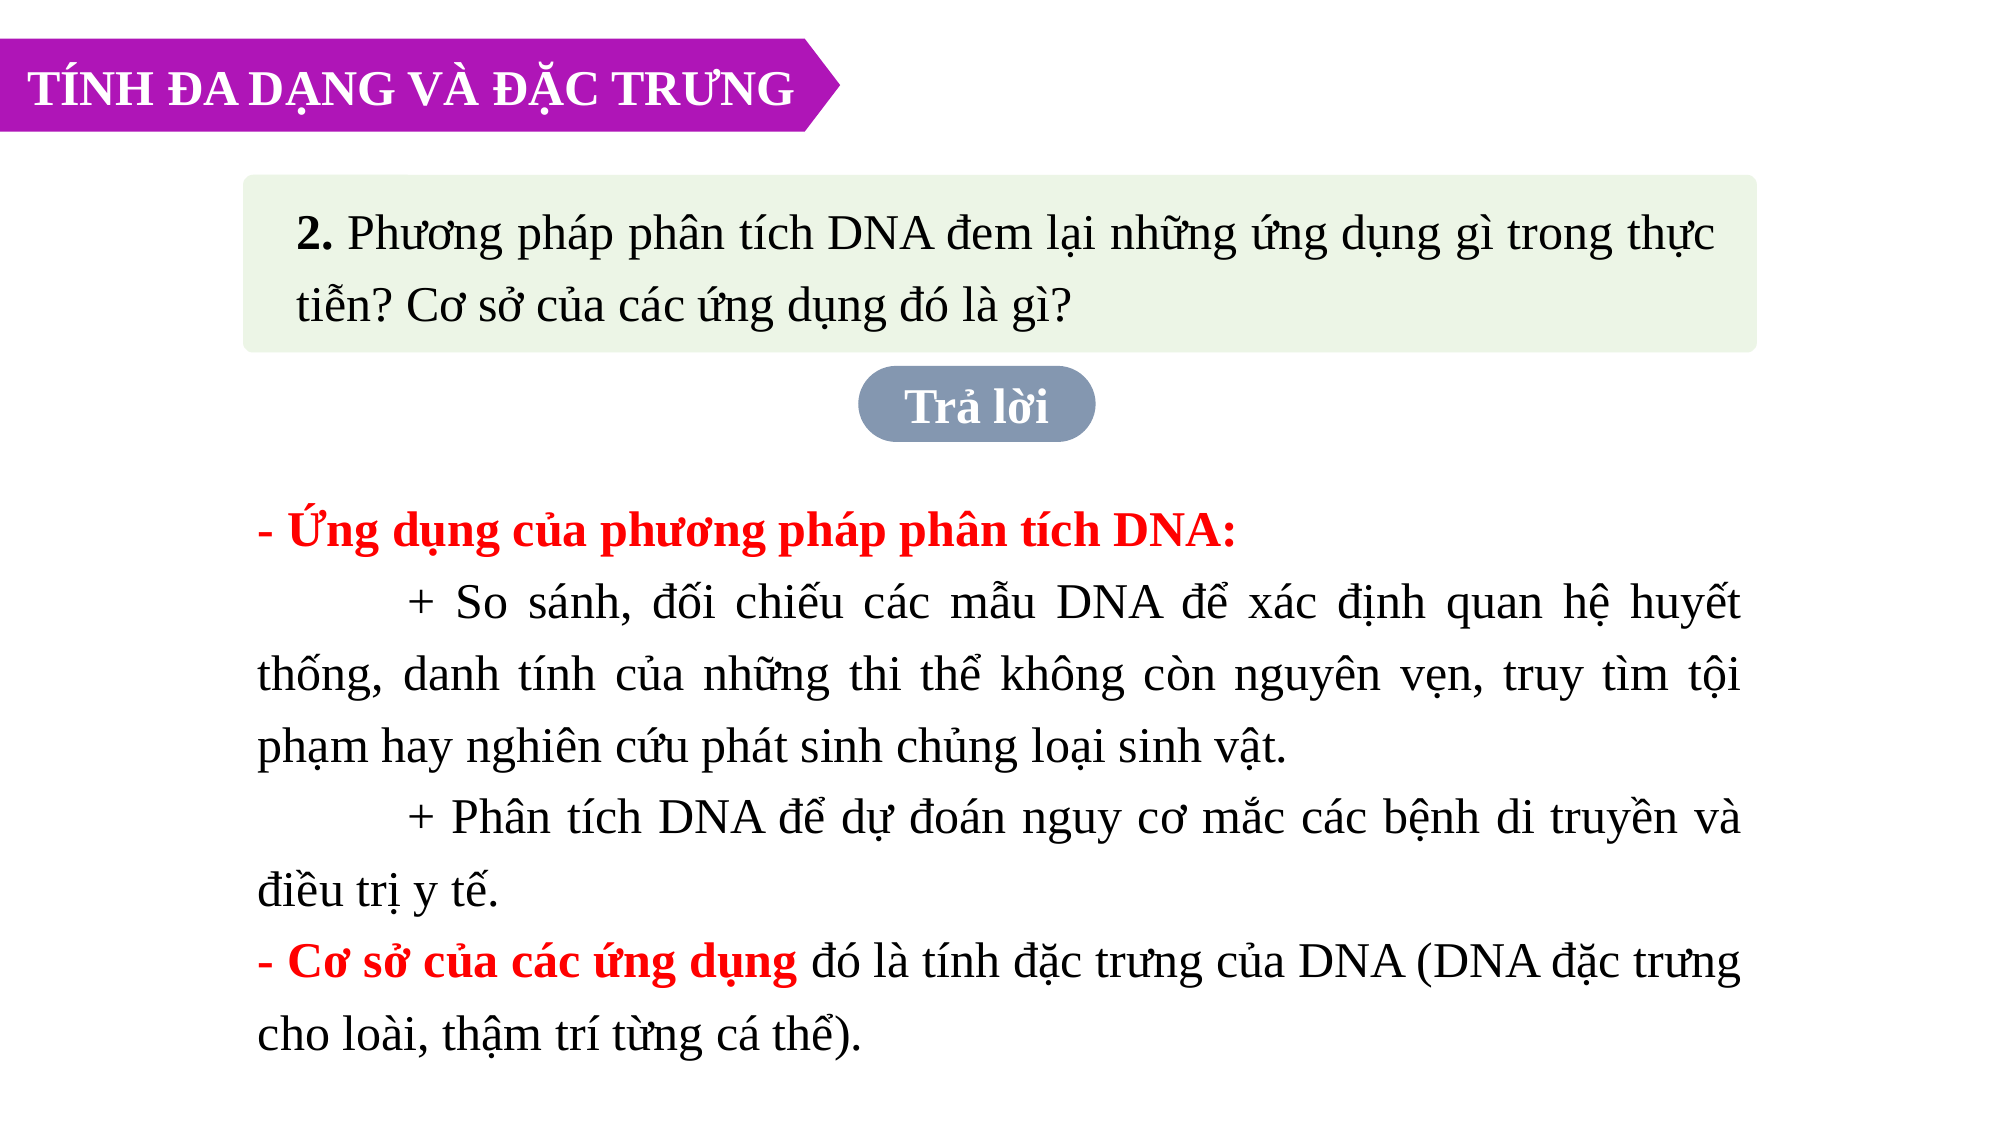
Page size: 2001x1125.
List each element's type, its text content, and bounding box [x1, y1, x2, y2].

text_box Trả lời [857, 365, 1097, 443]
text_box TÍNH ĐA DẠNG VÀ ĐẶC TRƯNG [0, 37, 842, 133]
text_box - Ứng dụng của phương pháp phân tích DNA: + So sánh, đối chiếu các mẫu DNA để xác định quan hệ huyết thống, danh tính của những thi thể không còn nguyên vẹn, truy tìm tội phạm hay nghiên cứu phát sinh chủng loại sinh vật. + Phân tích DNA để dự đoán nguy cơ mắc các bệnh di truyền và điều trị y tế. - Cơ sở của các ứng dụng đó là tính đặc trưng của DNA (DNA đặc trưng cho loài, thậm trí từng cá thể). [243, 476, 1757, 1068]
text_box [243, 174, 1757, 353]
